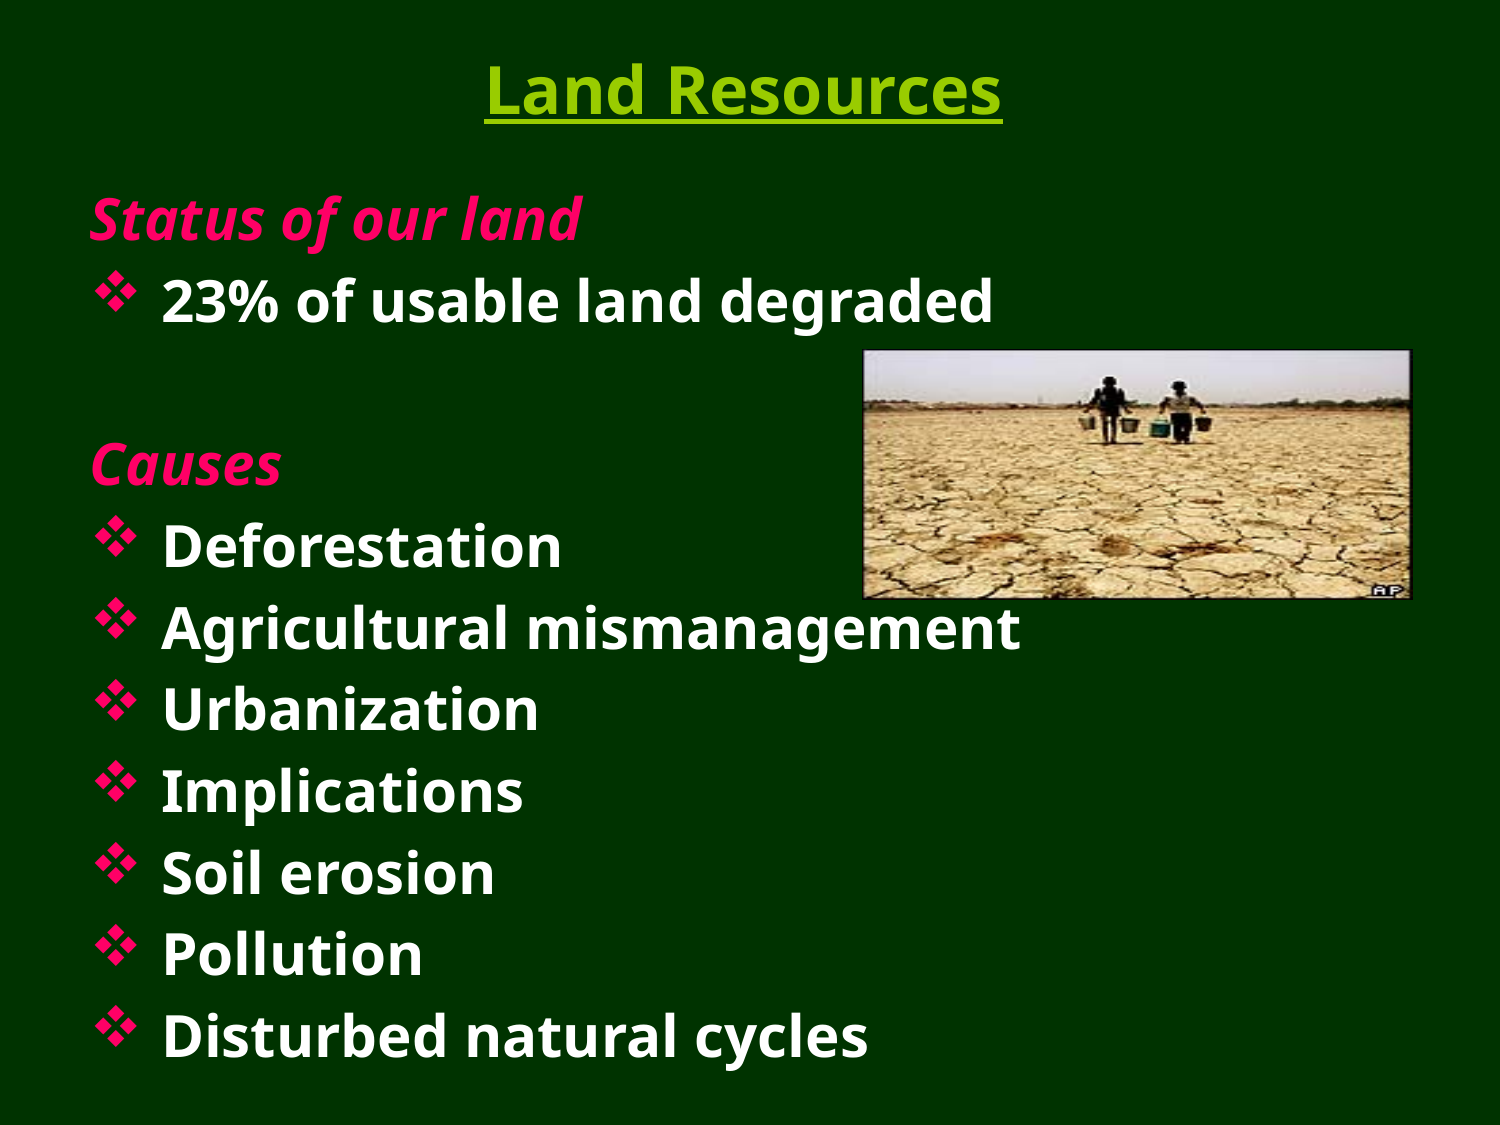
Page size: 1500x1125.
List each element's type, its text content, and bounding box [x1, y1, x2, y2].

text_box Land Resources [99, 37, 1388, 138]
picture [862, 349, 1413, 601]
text_box Status of our land 23% of usable land degraded Causes Deforestation Agricultural mismanagement Urbanization Implications Soil erosion Pollution Disturbed natural cycles [74, 174, 1425, 1038]
